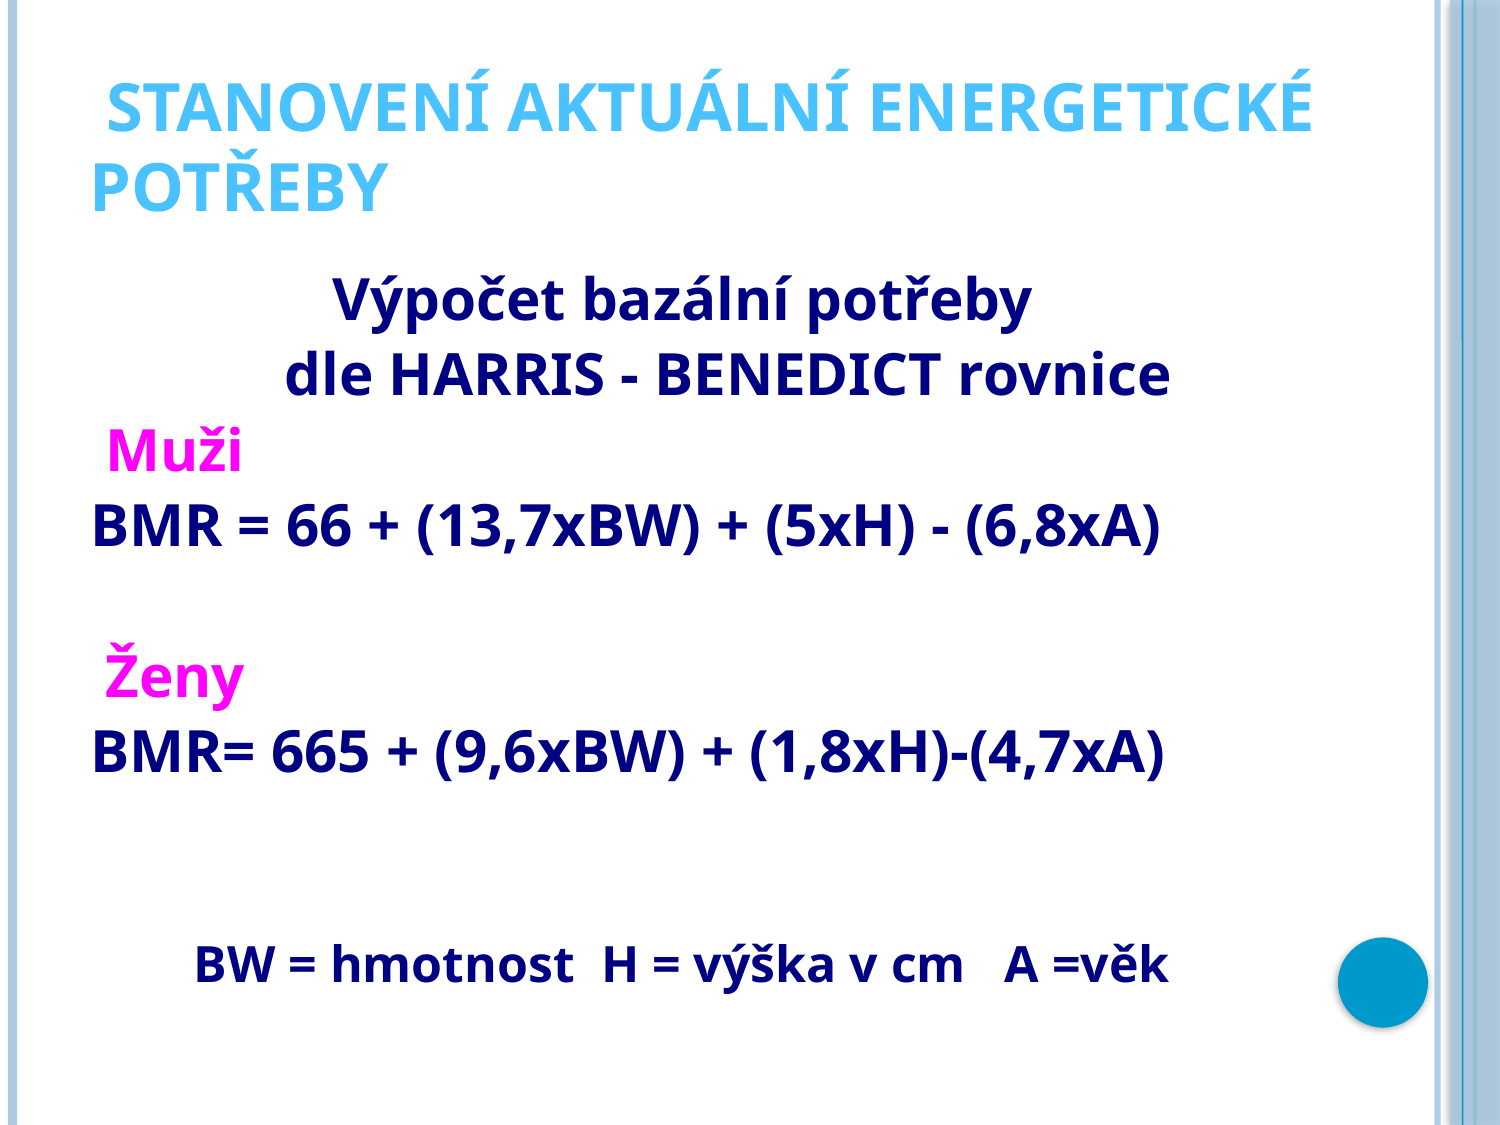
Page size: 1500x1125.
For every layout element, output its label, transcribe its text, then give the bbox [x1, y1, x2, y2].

title Stanovení aktuální energetické potřeby [75, 45, 1465, 233]
list Výpočet bazální potřeby dle HARRIS - BENEDICT rovnice Muži BMR = 66 + (13,7xBW) + (5xH) - (6,8xA) Ženy BMR= 665 + (9,6xBW) + (1,8xH)-(4,7xA) BW = hmotnost H = výška v cm A =věk [74, 262, 1337, 1063]
